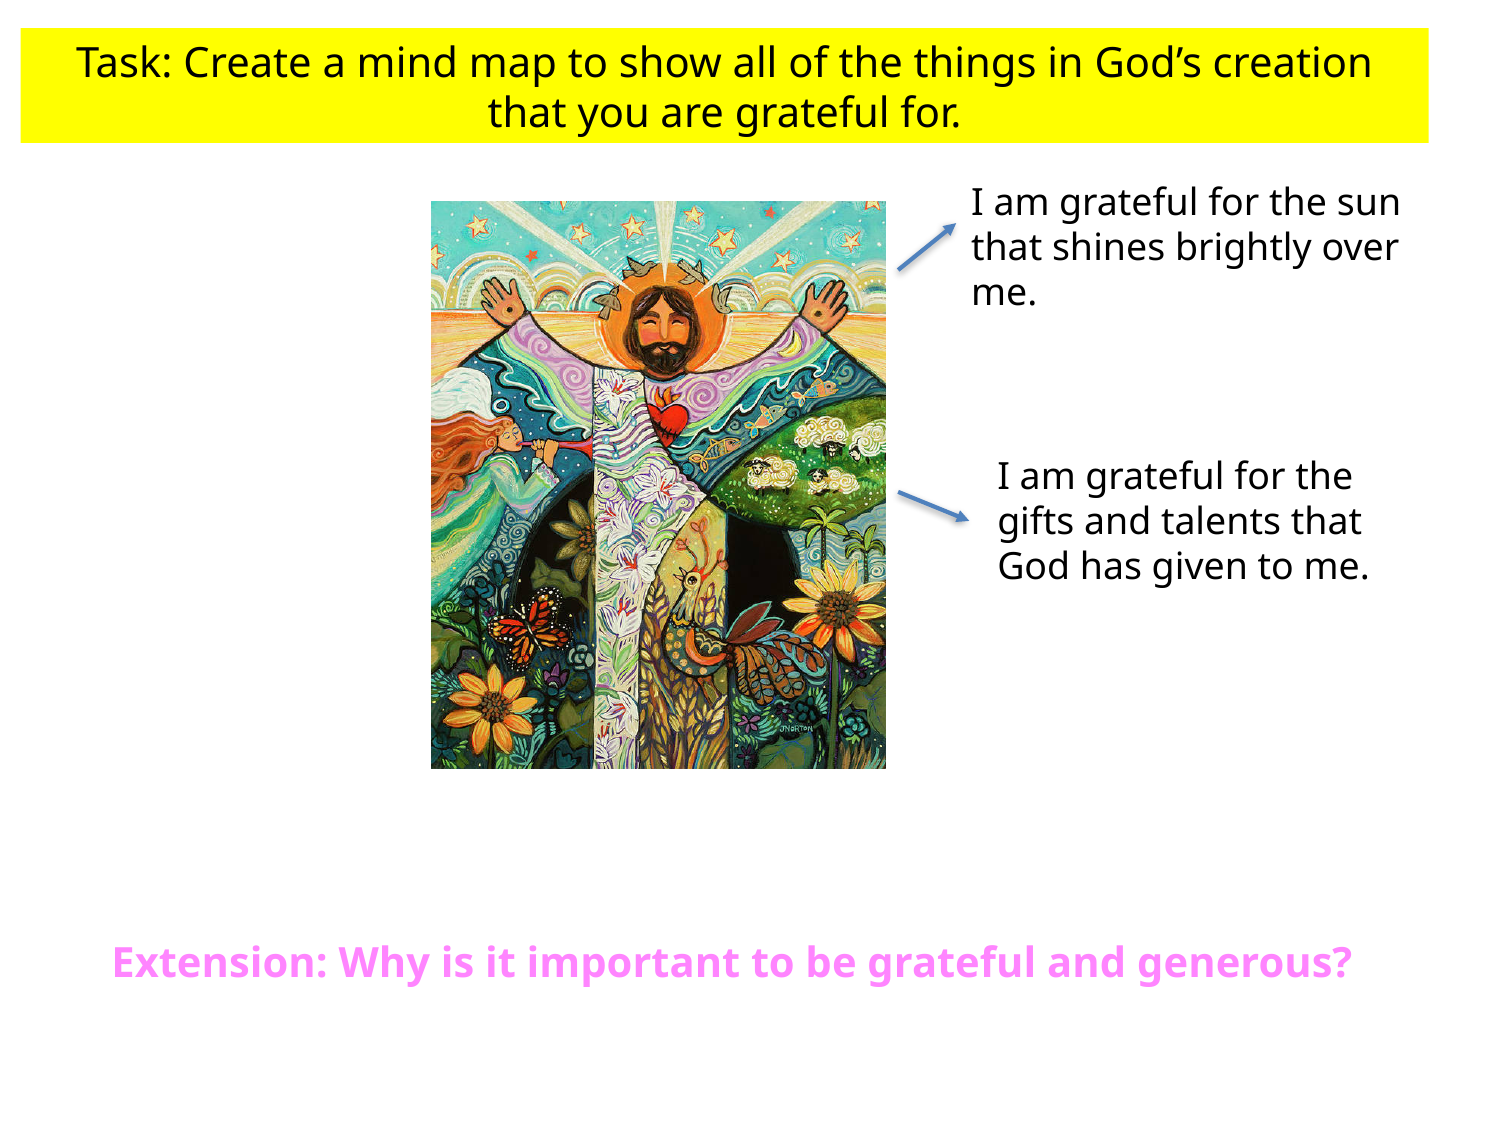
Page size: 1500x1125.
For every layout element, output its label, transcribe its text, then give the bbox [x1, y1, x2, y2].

text_box Extension: Why is it important to be grateful and generous? [20, 928, 1444, 993]
text_box Task: Create a mind map to show all of the things in God’s creation that you are grateful for. [20, 28, 1429, 143]
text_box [897, 491, 970, 522]
text_box I am grateful for the sun that shines brightly over me. [956, 170, 1418, 321]
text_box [897, 222, 957, 271]
text_box I am grateful for the gifts and talents that God has given to me. [982, 445, 1444, 595]
picture [430, 201, 886, 769]
